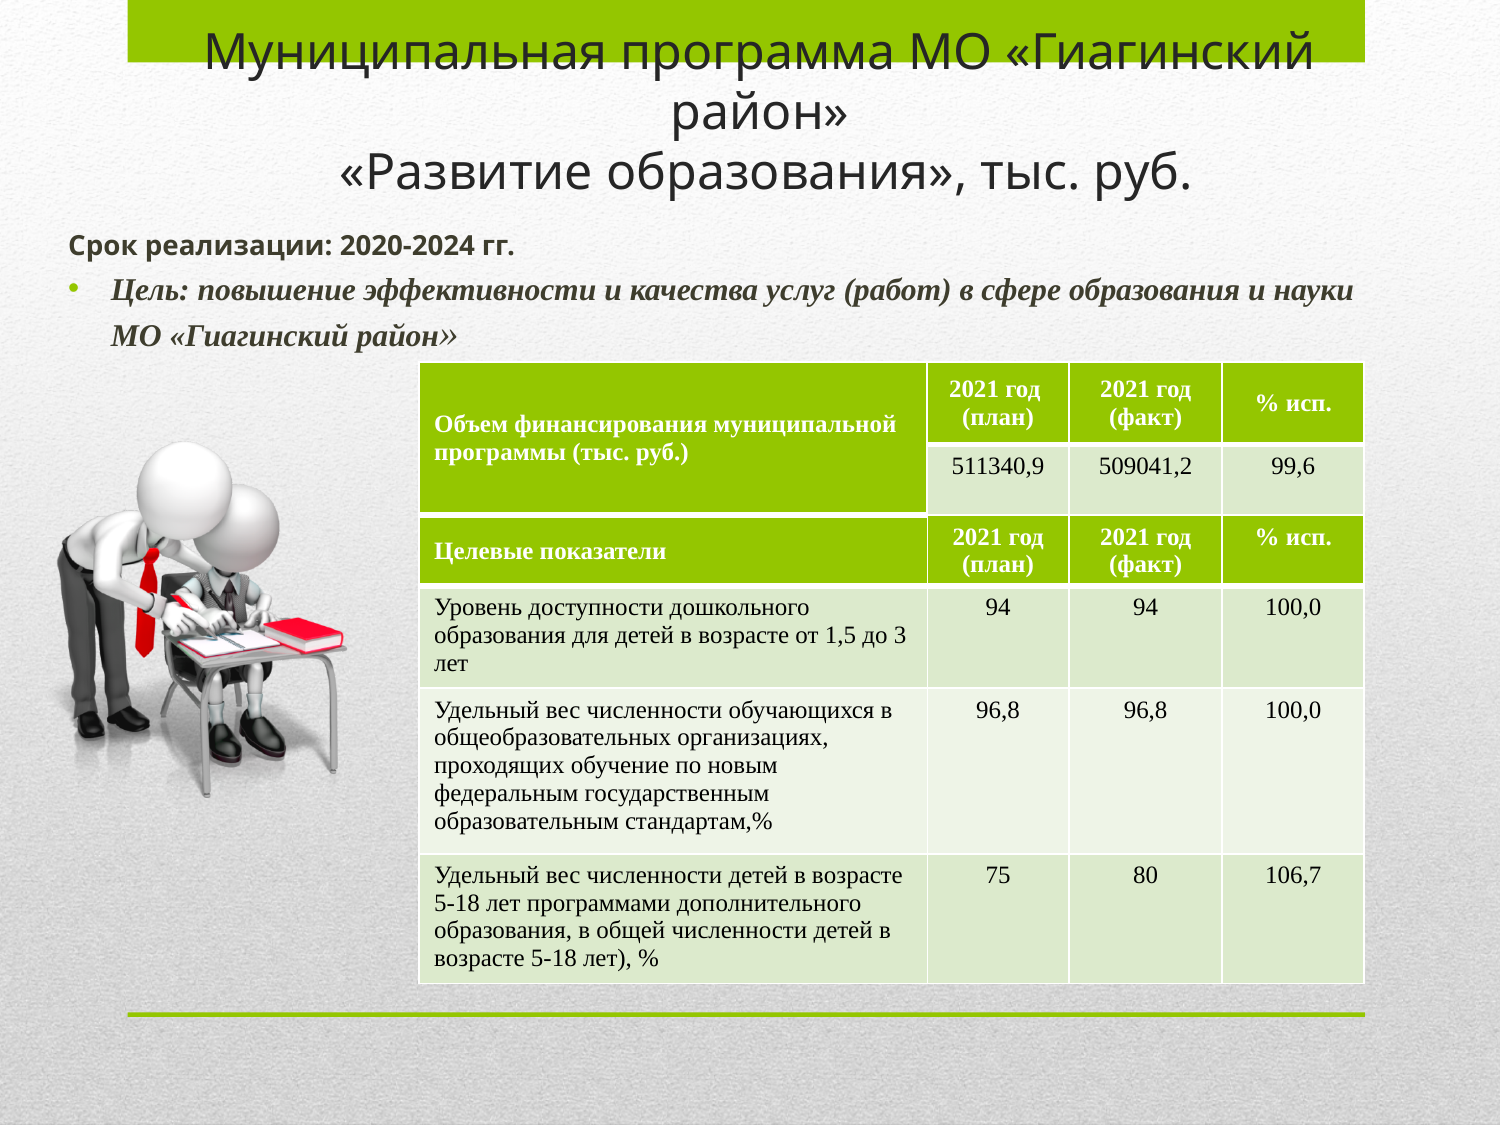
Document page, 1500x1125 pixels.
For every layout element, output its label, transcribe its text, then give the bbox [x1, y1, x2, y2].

table_header Целевые показатели [420, 518, 927, 583]
table_header 2021 год (план) [928, 516, 1068, 583]
table_cell 100,0 [1223, 689, 1363, 853]
table_cell 94 [928, 589, 1068, 687]
table_cell 509041,2 [1070, 447, 1221, 514]
table_cell 75 [928, 855, 1068, 983]
table_cell 106,7 [1223, 855, 1363, 983]
table_cell 96,8 [928, 689, 1068, 853]
table_cell Удельный вес численности детей в возрасте 5-18 лет программами дополнительного образования, в общей численности детей в возрасте 5-18 лет), % [420, 855, 927, 983]
list Срок реализации: 2020-2024 гг. Цель: повышение эффективности и качества услуг (работ) в сфере образования и науки МО «Гиагинский район» [53, 219, 1406, 362]
table_cell 99,6 [1223, 447, 1363, 514]
table_cell Уровень доступности дошкольного образования для детей в возрасте от 1,5 до 3 лет [420, 589, 927, 687]
table_header Объем финансирования муниципальной программы (тыс. руб.) [420, 363, 926, 512]
table_cell 94 [1070, 589, 1221, 687]
table_cell 100,0 [1223, 589, 1363, 687]
table_header % исп. [1223, 516, 1363, 583]
table_cell 511340,9 [928, 447, 1068, 514]
table_header 2021 год (план) [928, 363, 1068, 442]
title Муниципальная программа МО «Гиагинский район» «Развитие образования», тыс. руб. [147, 19, 1373, 207]
table_cell Удельный вес численности обучающихся в общеобразовательных организациях, проходящих обучение по новым федеральным государственным образовательным стандартам,% [420, 689, 927, 853]
table_header 2021 год (факт) [1070, 516, 1221, 583]
table_cell 96,8 [1070, 689, 1221, 853]
table_header % исп. [1223, 363, 1363, 442]
picture [26, 431, 373, 827]
table_header 2021 год (факт) [1070, 363, 1221, 442]
table_cell 80 [1070, 855, 1221, 983]
